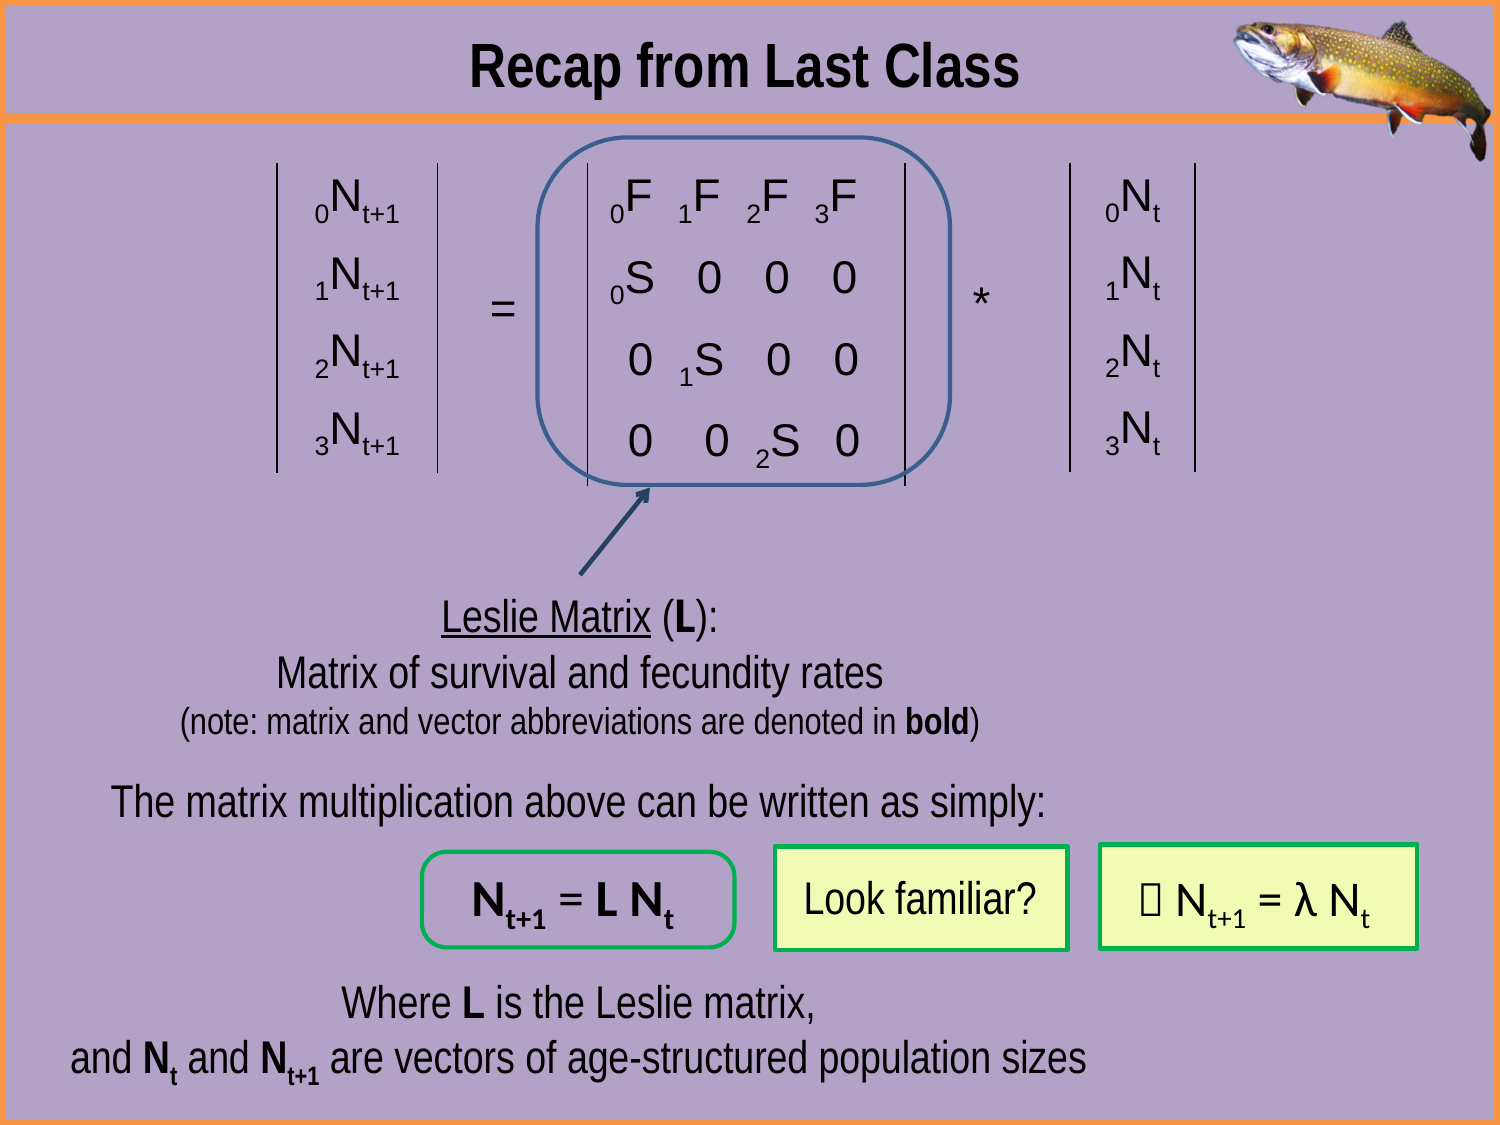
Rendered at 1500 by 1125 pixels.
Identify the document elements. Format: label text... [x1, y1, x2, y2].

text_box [579, 487, 651, 576]
table_header 0Nt [1071, 163, 1194, 240]
table_cell 2Nt+1 [278, 318, 437, 395]
table_header * [958, 271, 1008, 346]
text_box The matrix multiplication above can be written as simply: Nt+1 = L Nt Where L is the Leslie matrix, and Nt and Nt+1 are vectors of age-structured population sizes [0, 764, 1163, 1098]
picture [1195, 0, 1500, 175]
text_box Leslie Matrix (L): Matrix of survival and fecundity rates (note: matrix and vector abbreviations are denoted in bold) [46, 575, 1114, 750]
table_header 0Nt+1 [278, 163, 437, 240]
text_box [766, 845, 1074, 951]
table_cell 0 0 2S 0 [880, 477, 904, 486]
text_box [1094, 844, 1418, 949]
table_header = [475, 275, 512, 350]
text_box Recap from Last Class [110, 17, 1381, 108]
text_box [535, 135, 953, 487]
text_box [419, 849, 737, 950]
table_cell 2Nt [1071, 317, 1194, 395]
table_cell 1Nt [1071, 240, 1194, 317]
table_cell 3Nt+1 [278, 395, 437, 473]
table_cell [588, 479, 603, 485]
table_cell 1Nt+1 [278, 240, 437, 318]
table_cell 3Nt [1071, 395, 1194, 472]
